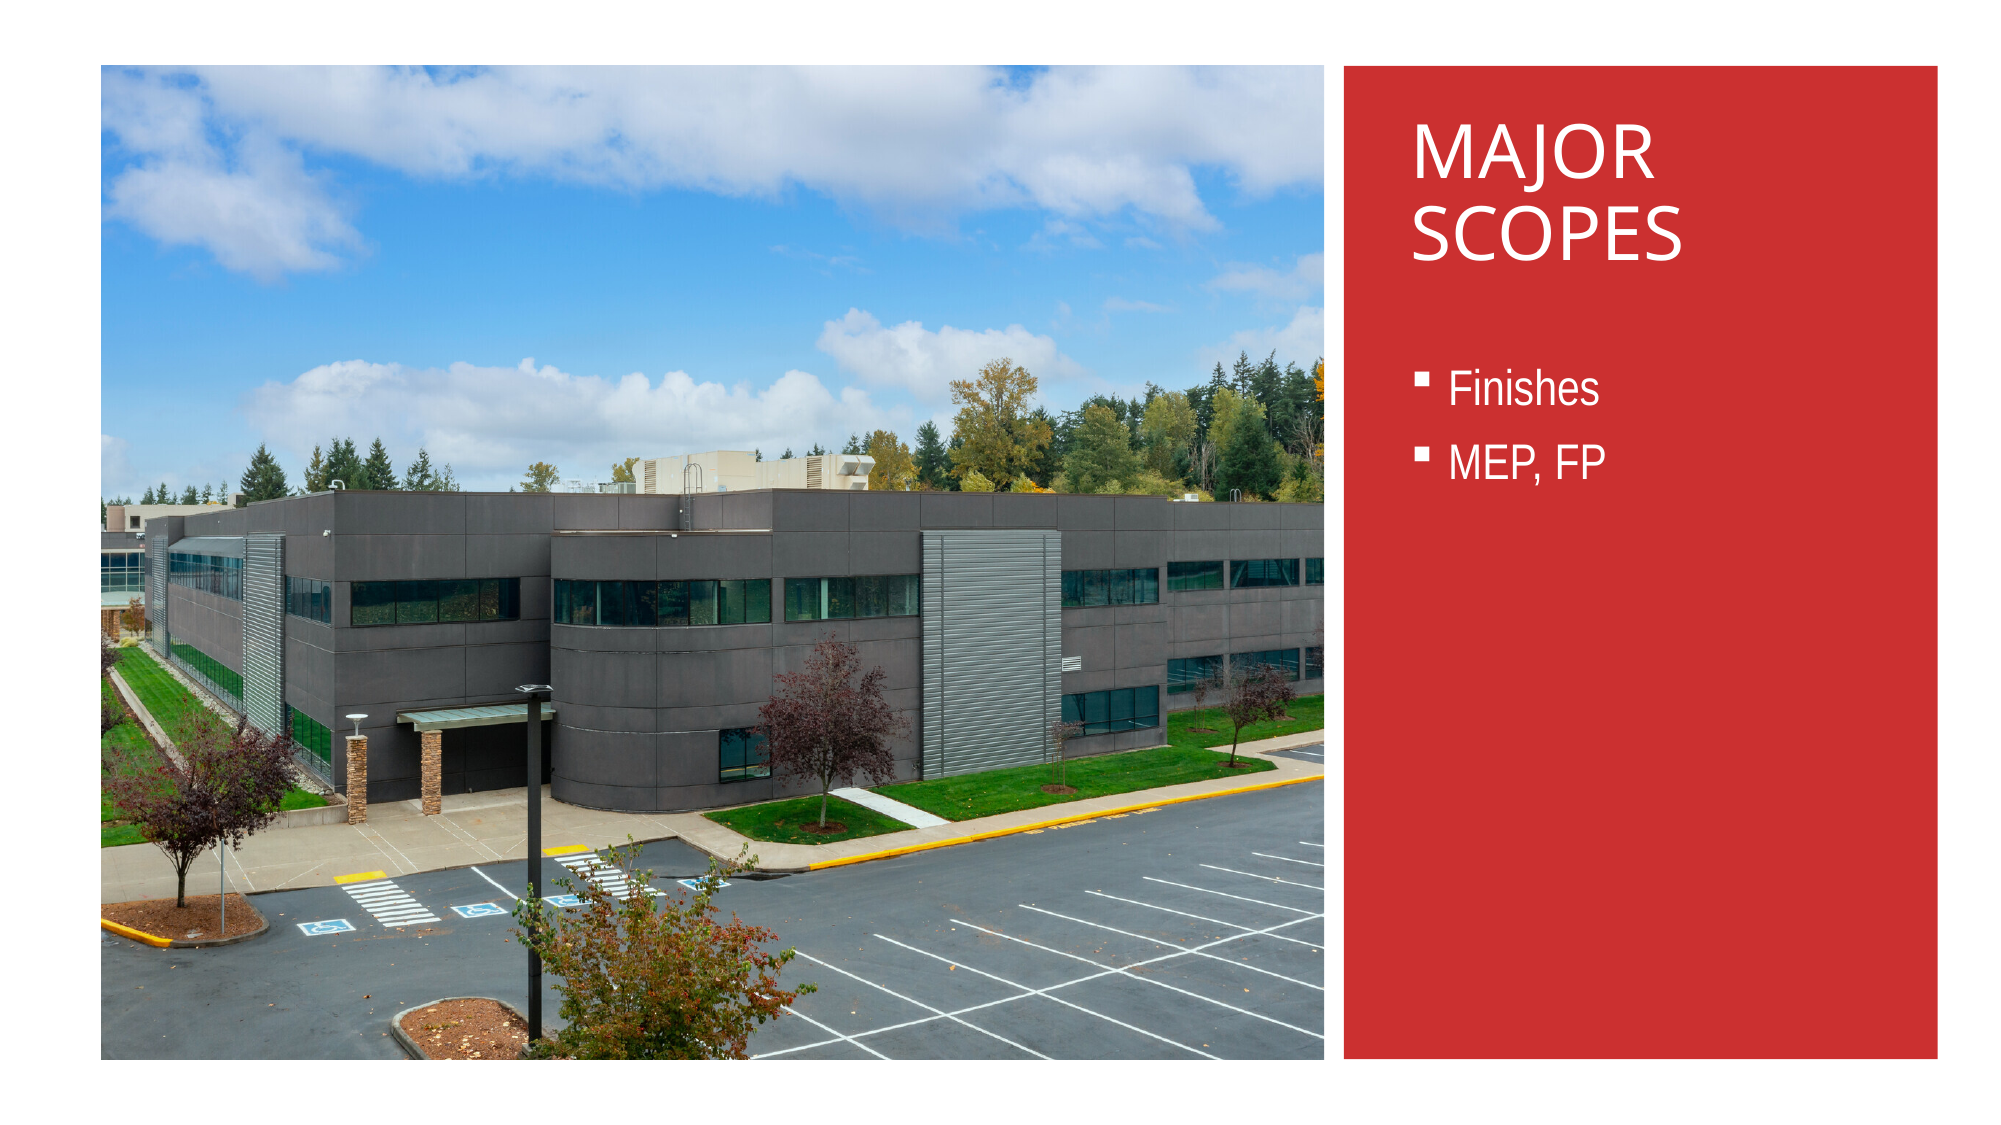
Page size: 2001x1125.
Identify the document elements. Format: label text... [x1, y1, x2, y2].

text_box [1342, 64, 1939, 1061]
picture [100, 65, 1325, 1060]
list MAJOR SCOPES Finishes MEP, FP [1395, 106, 1824, 825]
